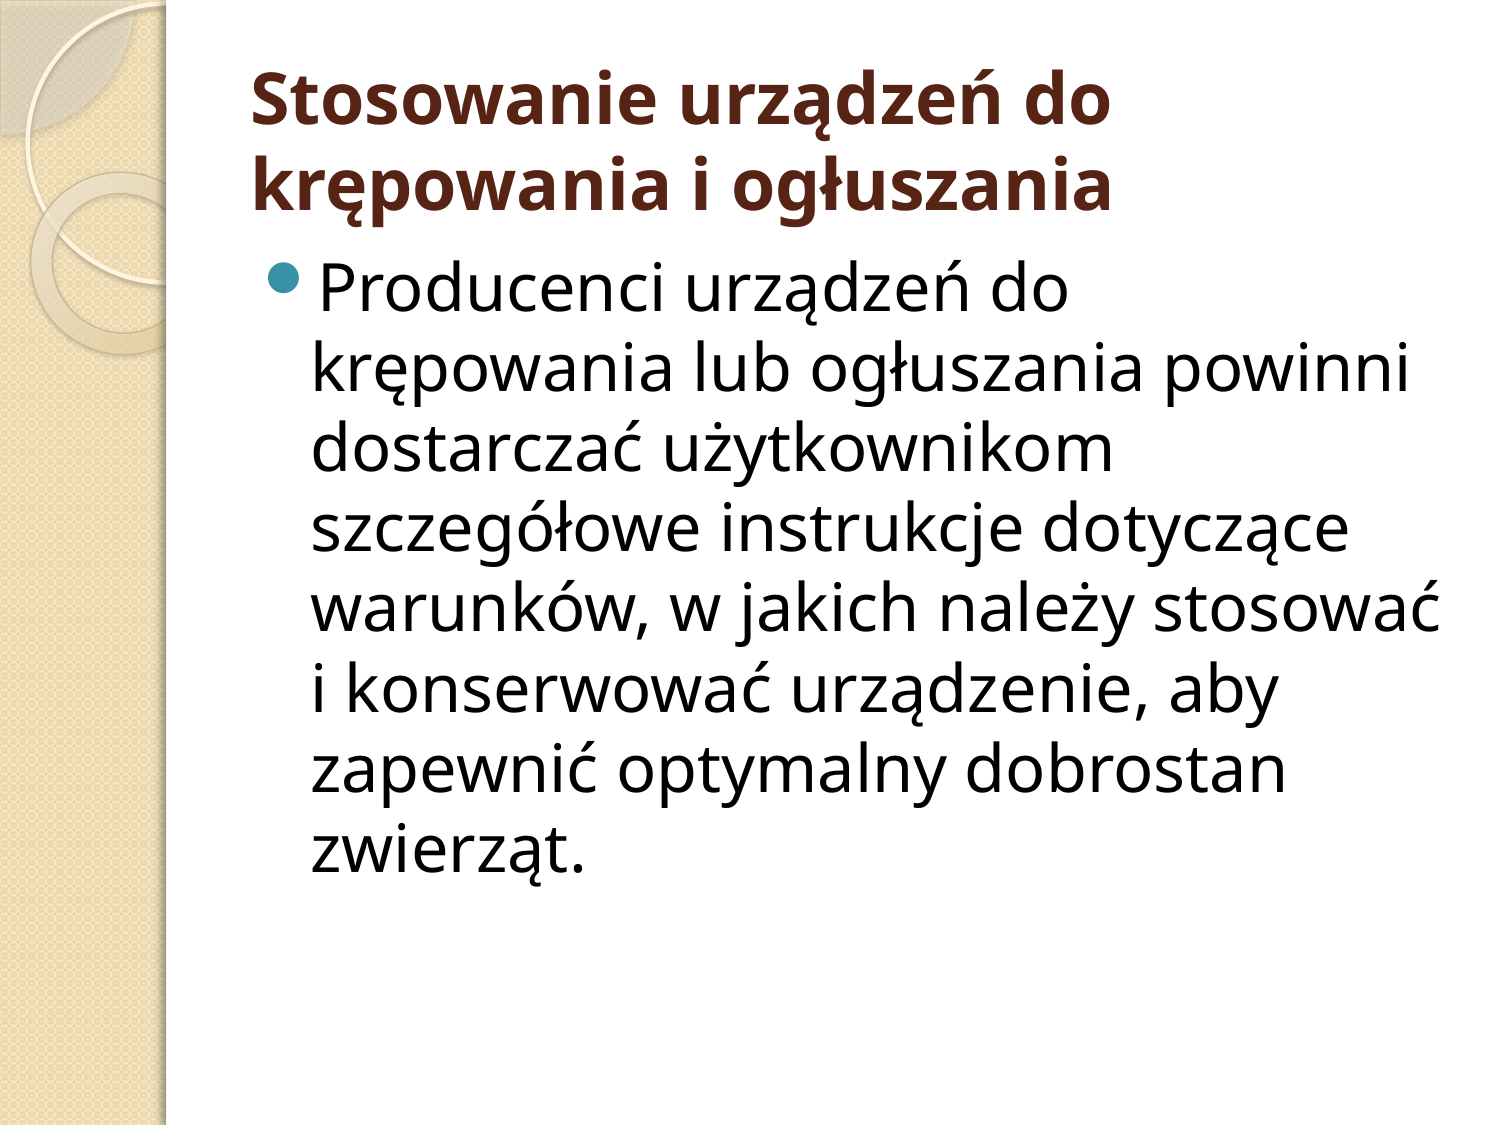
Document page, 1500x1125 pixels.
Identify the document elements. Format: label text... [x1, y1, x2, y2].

title Stosowanie urządzeń do krępowania i ogłuszania [235, 45, 1466, 233]
list Producenci urządzeń do krępowania lub ogłuszania powinni dostarczać użytkownikom szczegółowe instrukcje dotyczące warunków, w jakich należy stosować i konserwować urządzenie, aby zapewnić optymalny dobrostan zwierząt. [235, 237, 1466, 1025]
